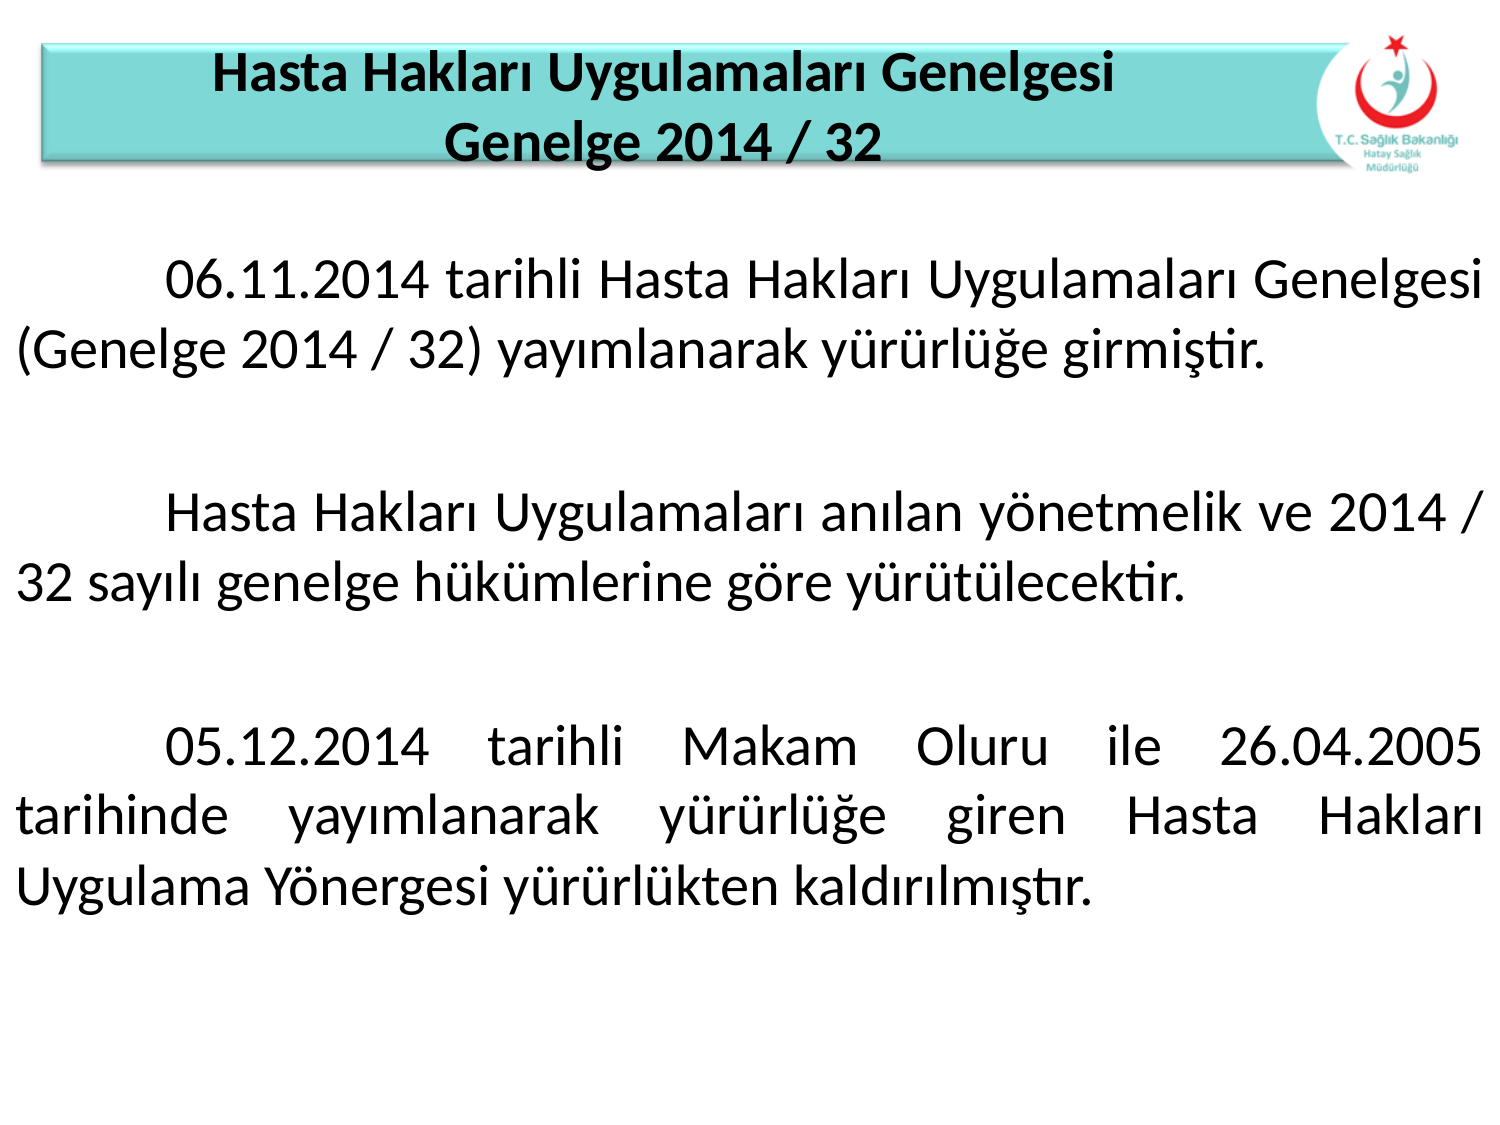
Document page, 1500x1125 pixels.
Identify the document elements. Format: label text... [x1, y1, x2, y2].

title Hasta Hakları Uygulamaları Genelgesi Genelge 2014 / 32 [0, 45, 1329, 160]
list 06.11.2014 tarihli Hasta Hakları Uygulamaları Genelgesi (Genelge 2014 / 32) yayımlanarak yürürlüğe girmiştir. Hasta Hakları Uygulamaları anılan yönetmelik ve 2014 / 32 sayılı genelge hükümlerine göre yürütülecektir. 05.12.2014 tarihli Makam Oluru ile 26.04.2005 tarihinde yayımlanarak yürürlüğe giren Hasta Hakları Uygulama Yönergesi yürürlükten kaldırılmıştır. [0, 160, 1500, 1125]
picture [0, 0, 1500, 160]
